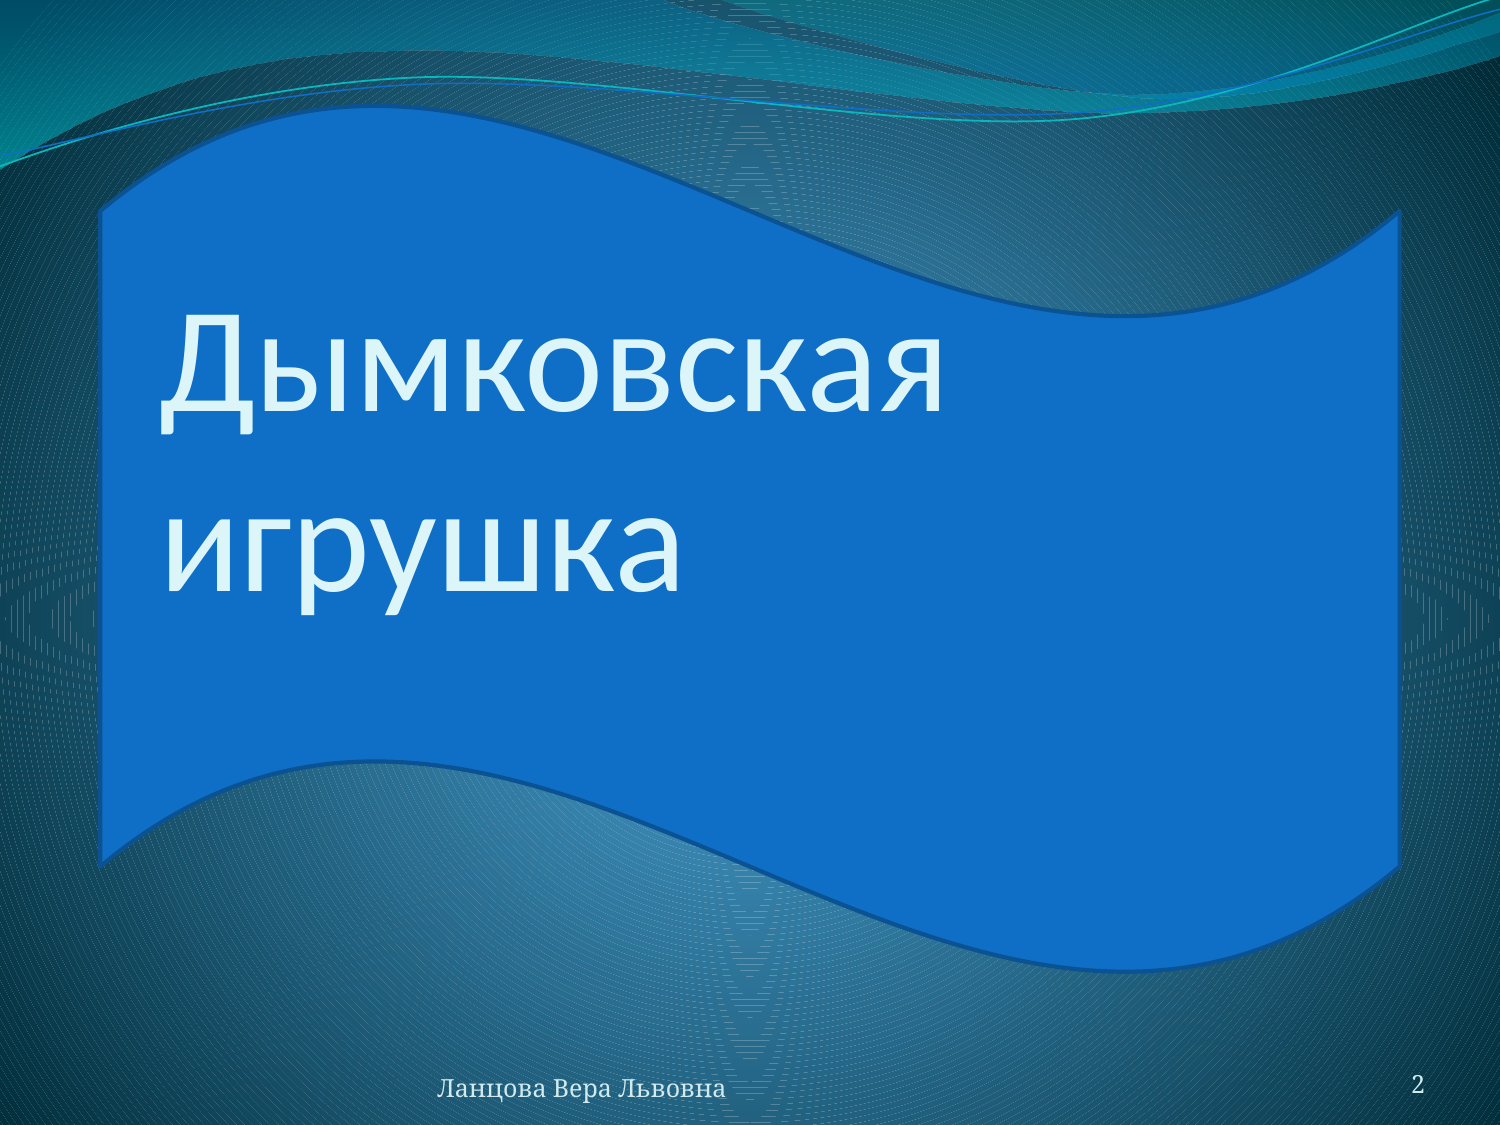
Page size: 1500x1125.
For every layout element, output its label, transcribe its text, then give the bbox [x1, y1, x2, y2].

title Дымковская игрушка [159, 45, 1022, 622]
slide_number 2 [1299, 1042, 1425, 1103]
footer Ланцова Вера Львовна [437, 1042, 988, 1103]
text_box [98, 165, 1402, 974]
